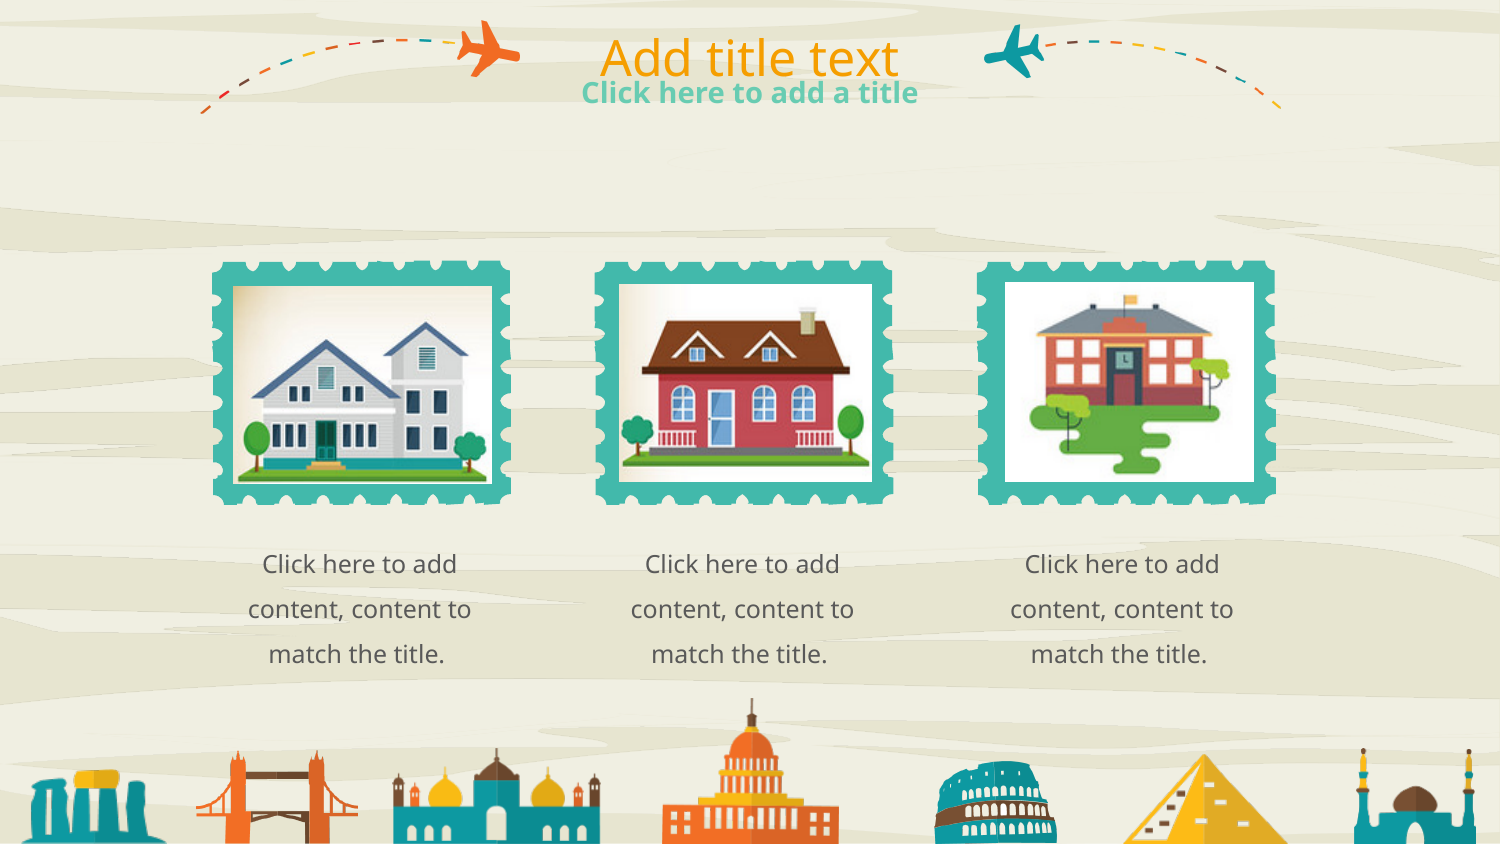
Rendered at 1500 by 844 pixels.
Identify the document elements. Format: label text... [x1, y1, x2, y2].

text_box Click here to add a title [555, 67, 944, 117]
text_box Click here to add content, content to match the title. [611, 526, 874, 676]
picture [0, 0, 1500, 844]
text_box Click here to add content, content to match the title. [229, 526, 492, 676]
text_box Click here to add content, content to match the title. [991, 526, 1254, 676]
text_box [212, 260, 511, 505]
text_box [976, 260, 1276, 505]
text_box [594, 260, 894, 505]
text_box Add title text [461, 19, 1039, 95]
